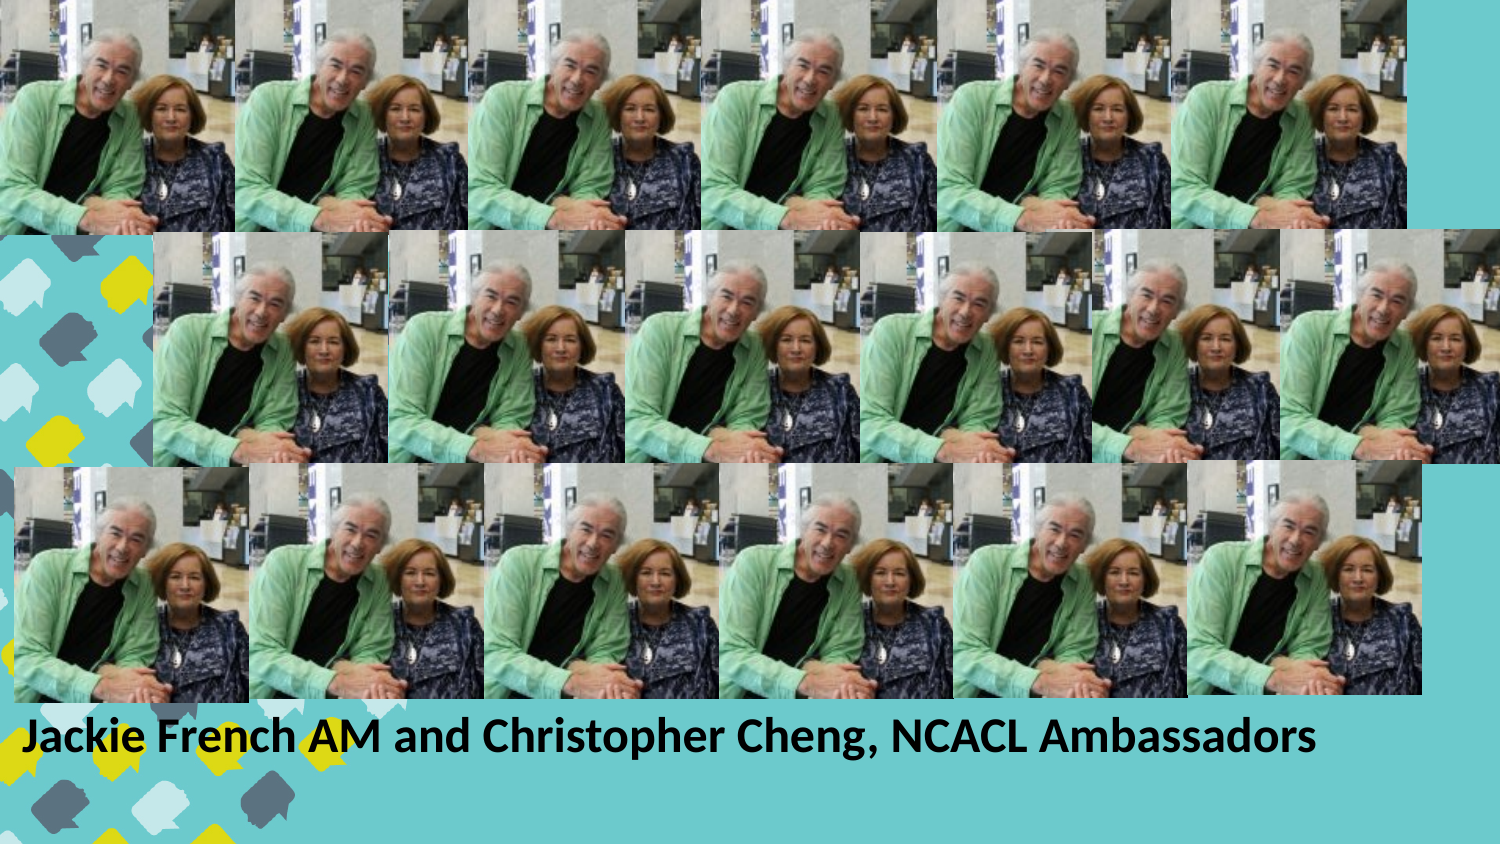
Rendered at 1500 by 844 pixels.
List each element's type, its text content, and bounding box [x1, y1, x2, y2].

picture [0, 0, 1500, 844]
list Jackie French AM and Christopher Cheng, NCACL Ambassadors [14, 624, 1438, 771]
